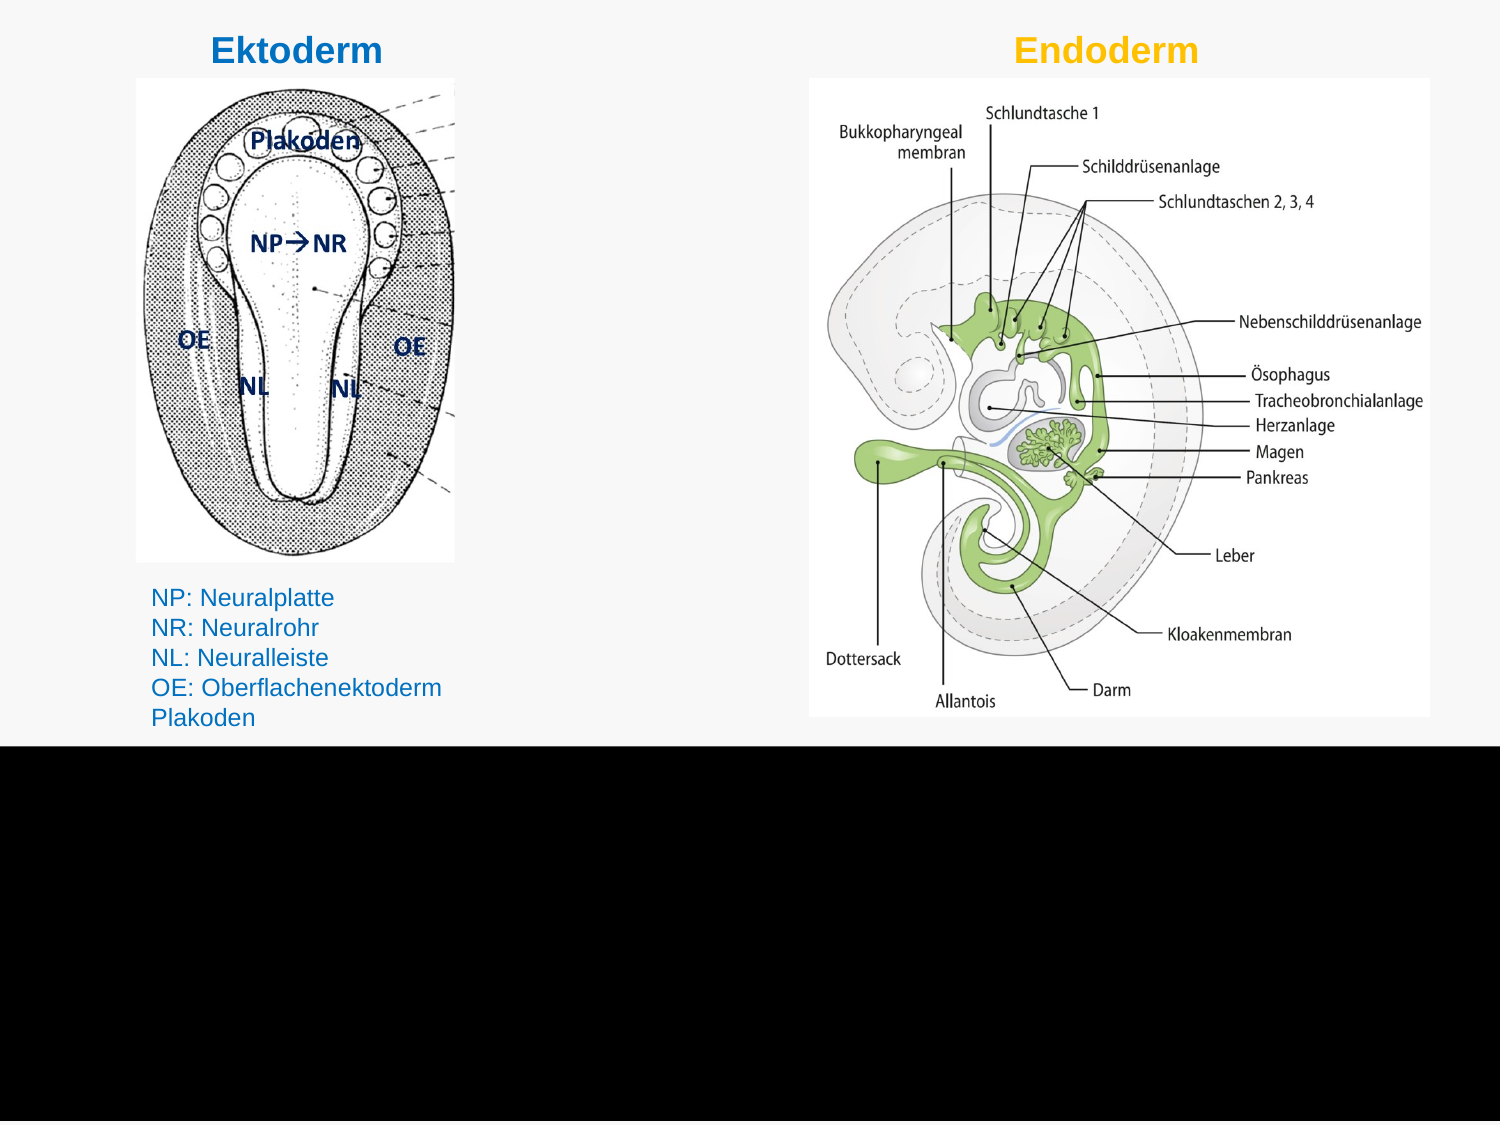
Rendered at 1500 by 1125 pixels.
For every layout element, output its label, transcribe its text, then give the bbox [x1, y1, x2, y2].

picture [135, 77, 455, 575]
text_box Ektoderm [195, 18, 399, 76]
text_box NP: Neuralplatte NR: Neuralrohr NL: Neuralleiste OE: Oberflachenektoderm Plakoden [136, 577, 458, 739]
text_box Endoderm [999, 18, 1215, 76]
picture [808, 77, 1430, 717]
text_box [0, 746, 1500, 1121]
